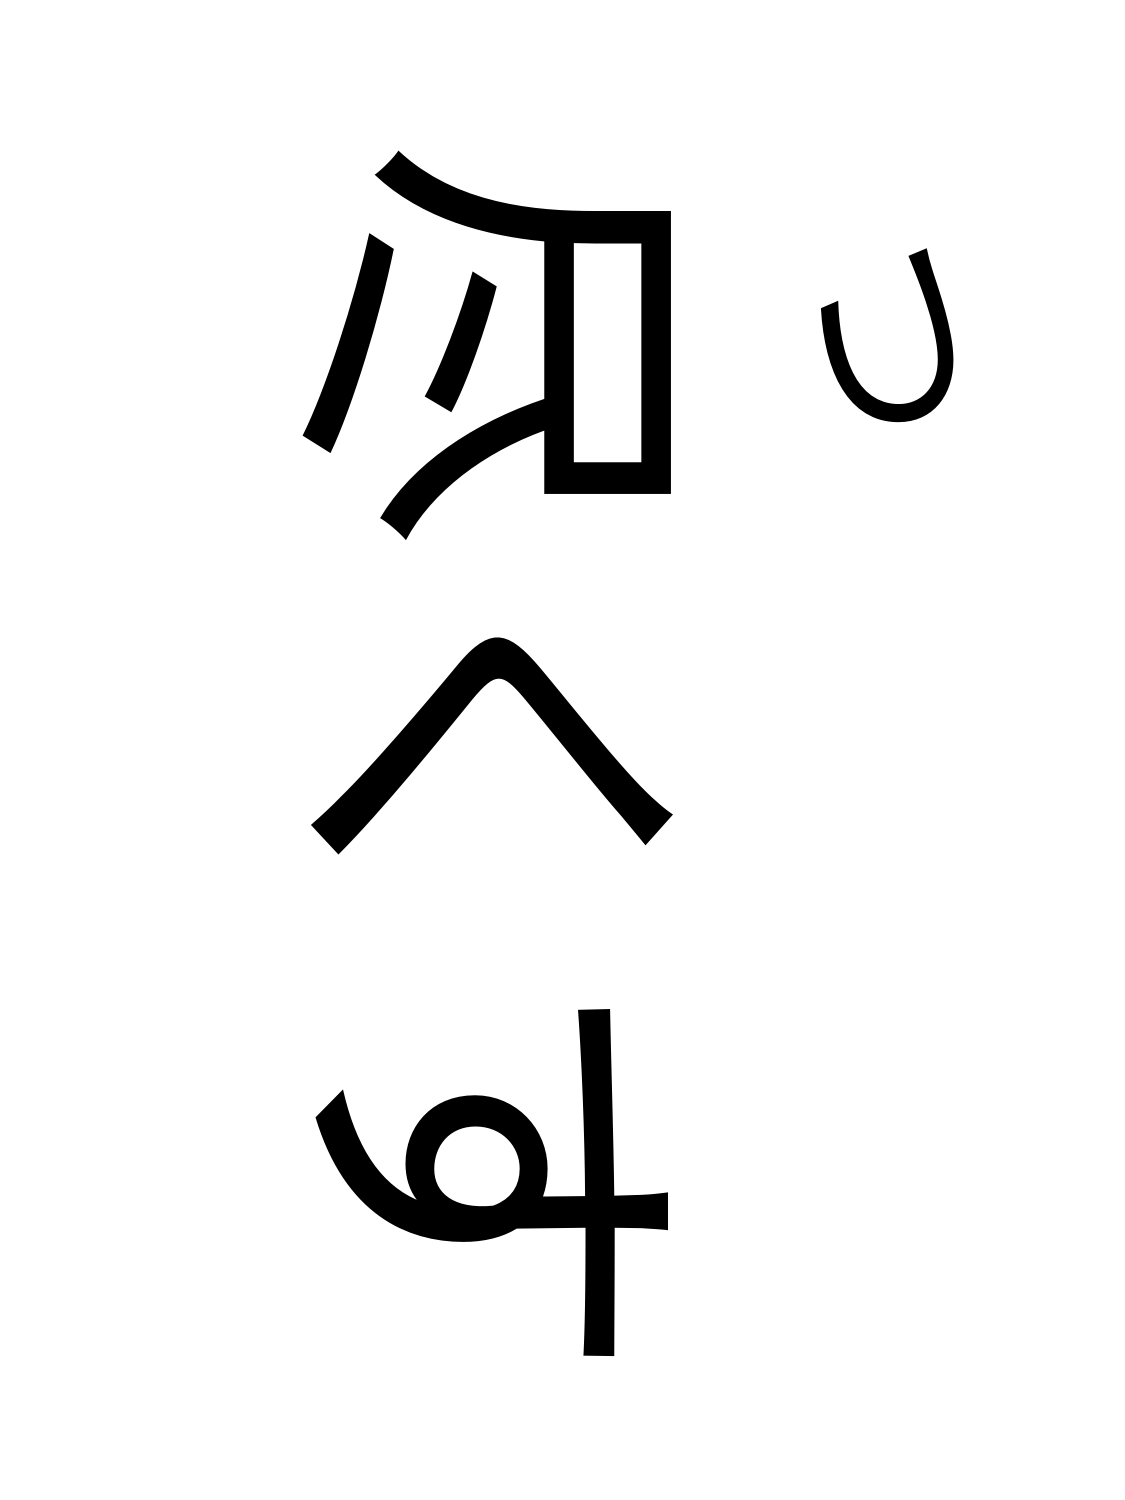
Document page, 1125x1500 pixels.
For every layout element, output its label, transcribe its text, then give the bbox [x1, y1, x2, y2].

text_box つ [751, 218, 1035, 1424]
text_box 尽くす [249, 136, 755, 1448]
